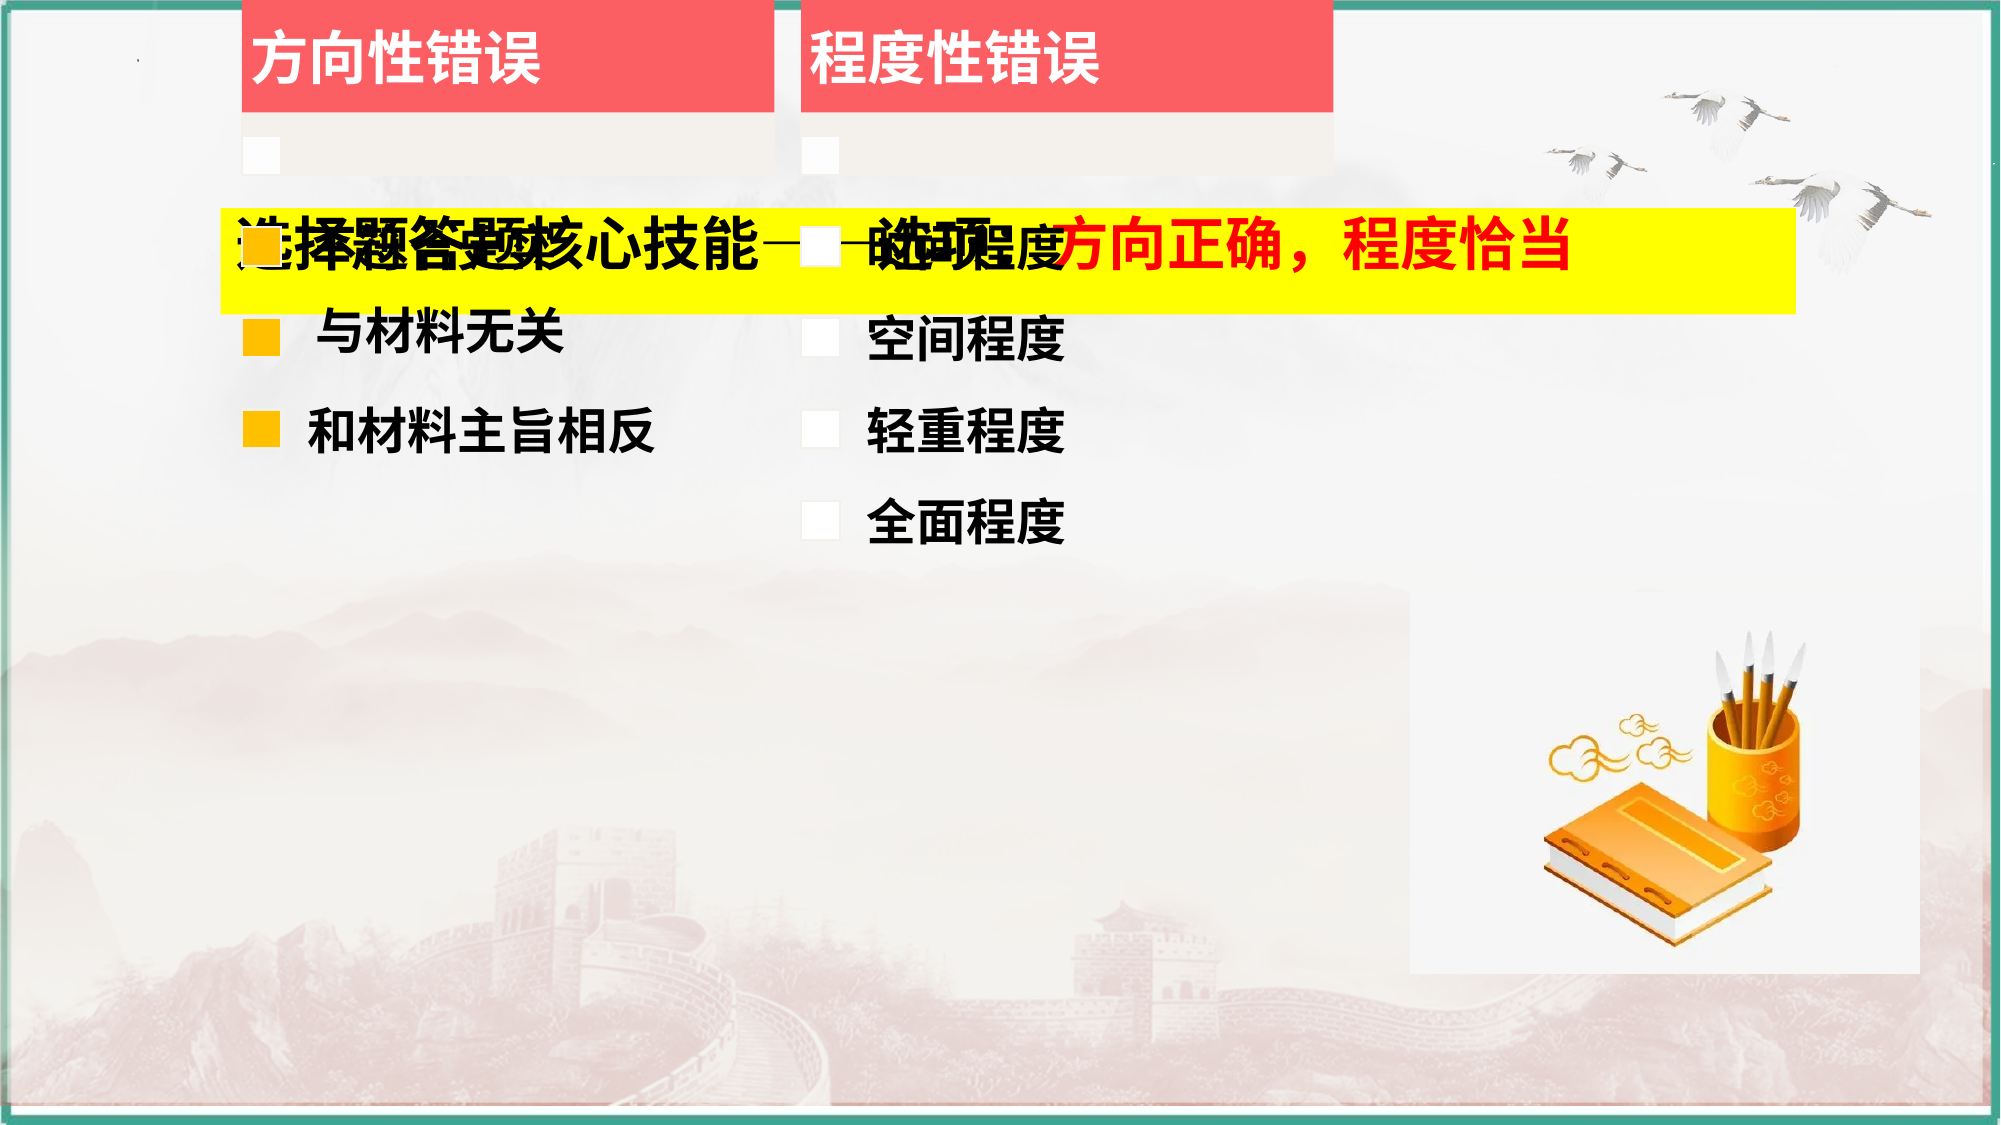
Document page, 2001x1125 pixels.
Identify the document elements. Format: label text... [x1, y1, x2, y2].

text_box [208, 385, 1785, 952]
picture [1410, 592, 1920, 975]
picture [0, 0, 2001, 1125]
picture [775, 0, 801, 12]
text_box 选择题答题核心技能——选项：方向正确，程度恰当 [220, 208, 1796, 315]
